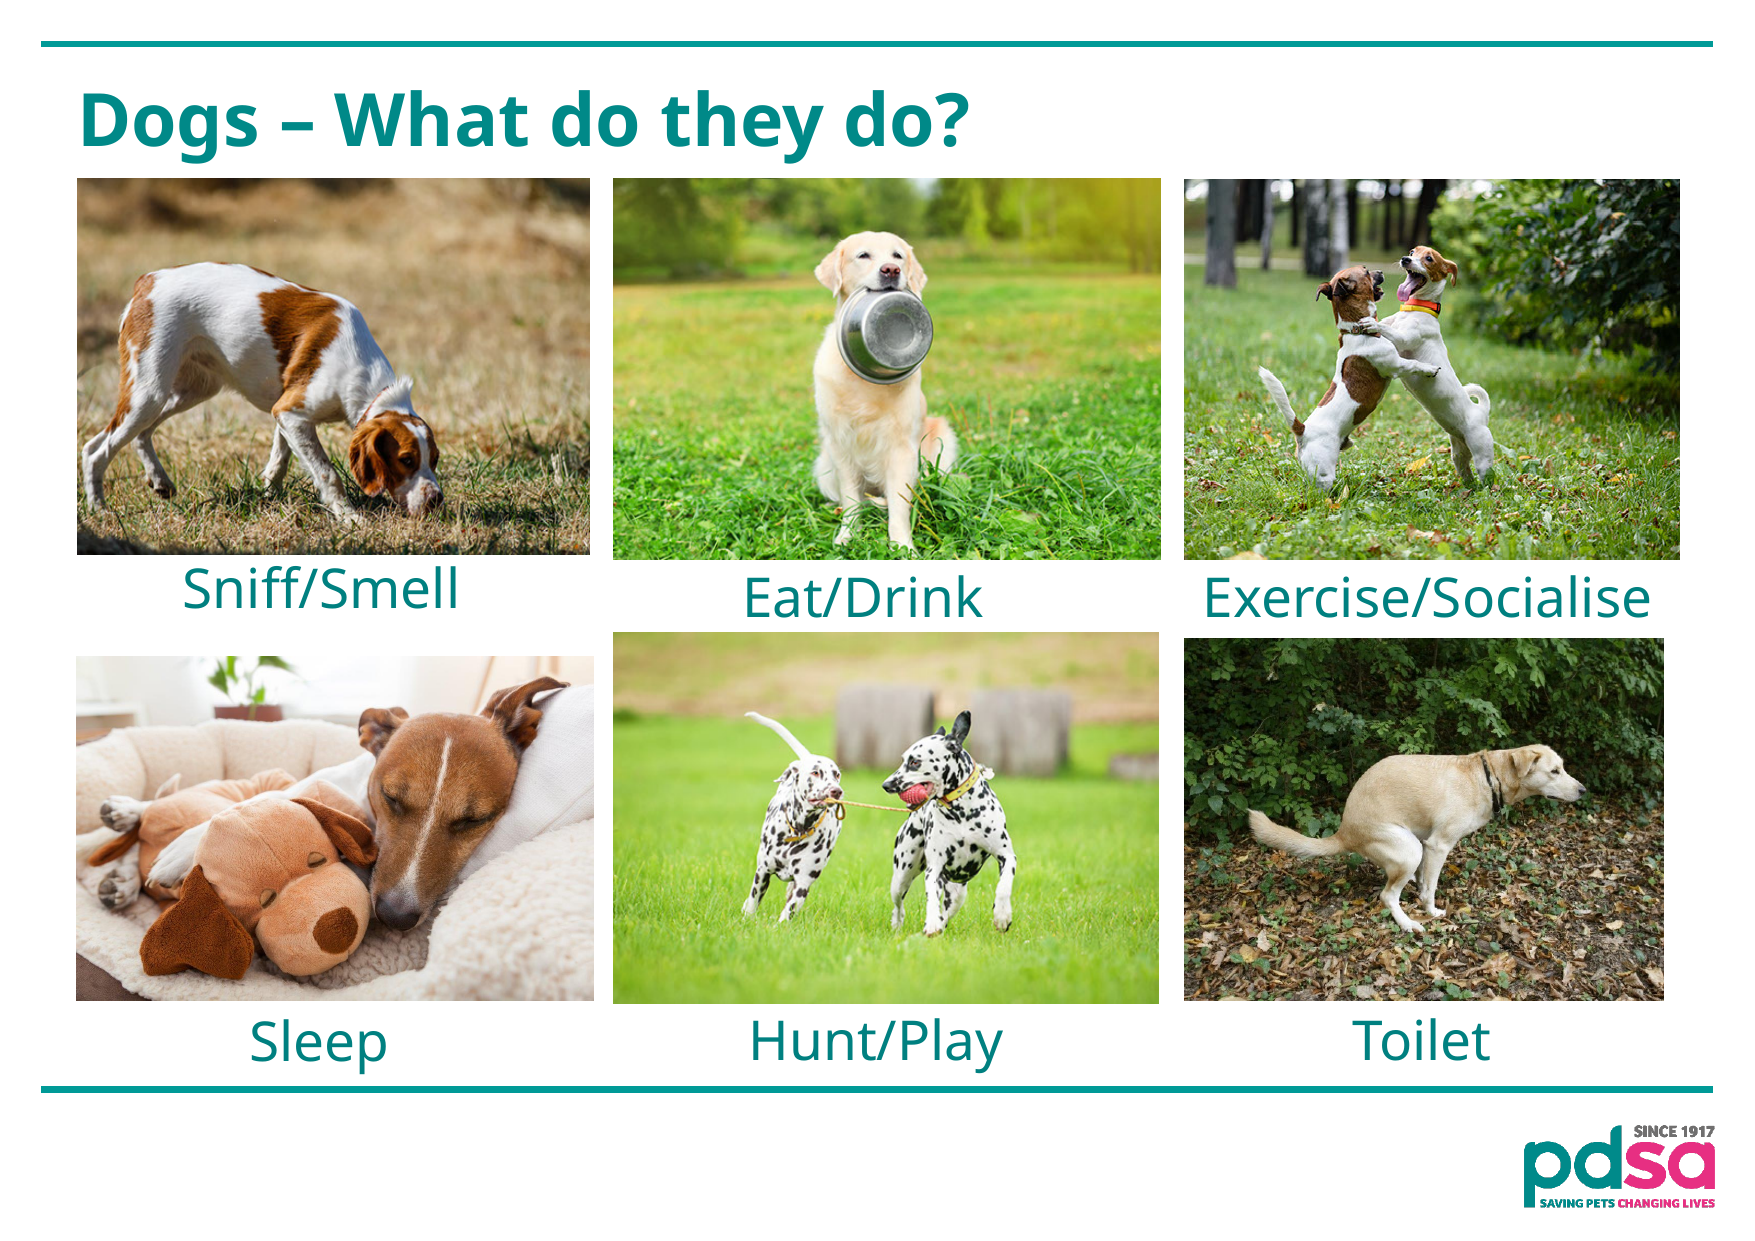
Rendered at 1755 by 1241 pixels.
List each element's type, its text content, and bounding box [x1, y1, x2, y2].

picture [76, 655, 594, 1001]
picture [613, 632, 1159, 1004]
text_box Sleep [108, 1009, 531, 1080]
picture [1184, 638, 1665, 1002]
picture [613, 178, 1161, 560]
text_box Hunt/Play [675, 1013, 1077, 1079]
picture [1184, 179, 1681, 560]
text_box Eat/Drink [643, 568, 1084, 631]
text_box Toilet [1201, 1009, 1643, 1079]
picture [1523, 1125, 1715, 1208]
text_box Exercise/Socialise [1162, 554, 1694, 636]
picture [76, 178, 590, 555]
title Dogs – What do they do? [77, 65, 1699, 170]
text_box Sniff/Smell [111, 563, 533, 627]
